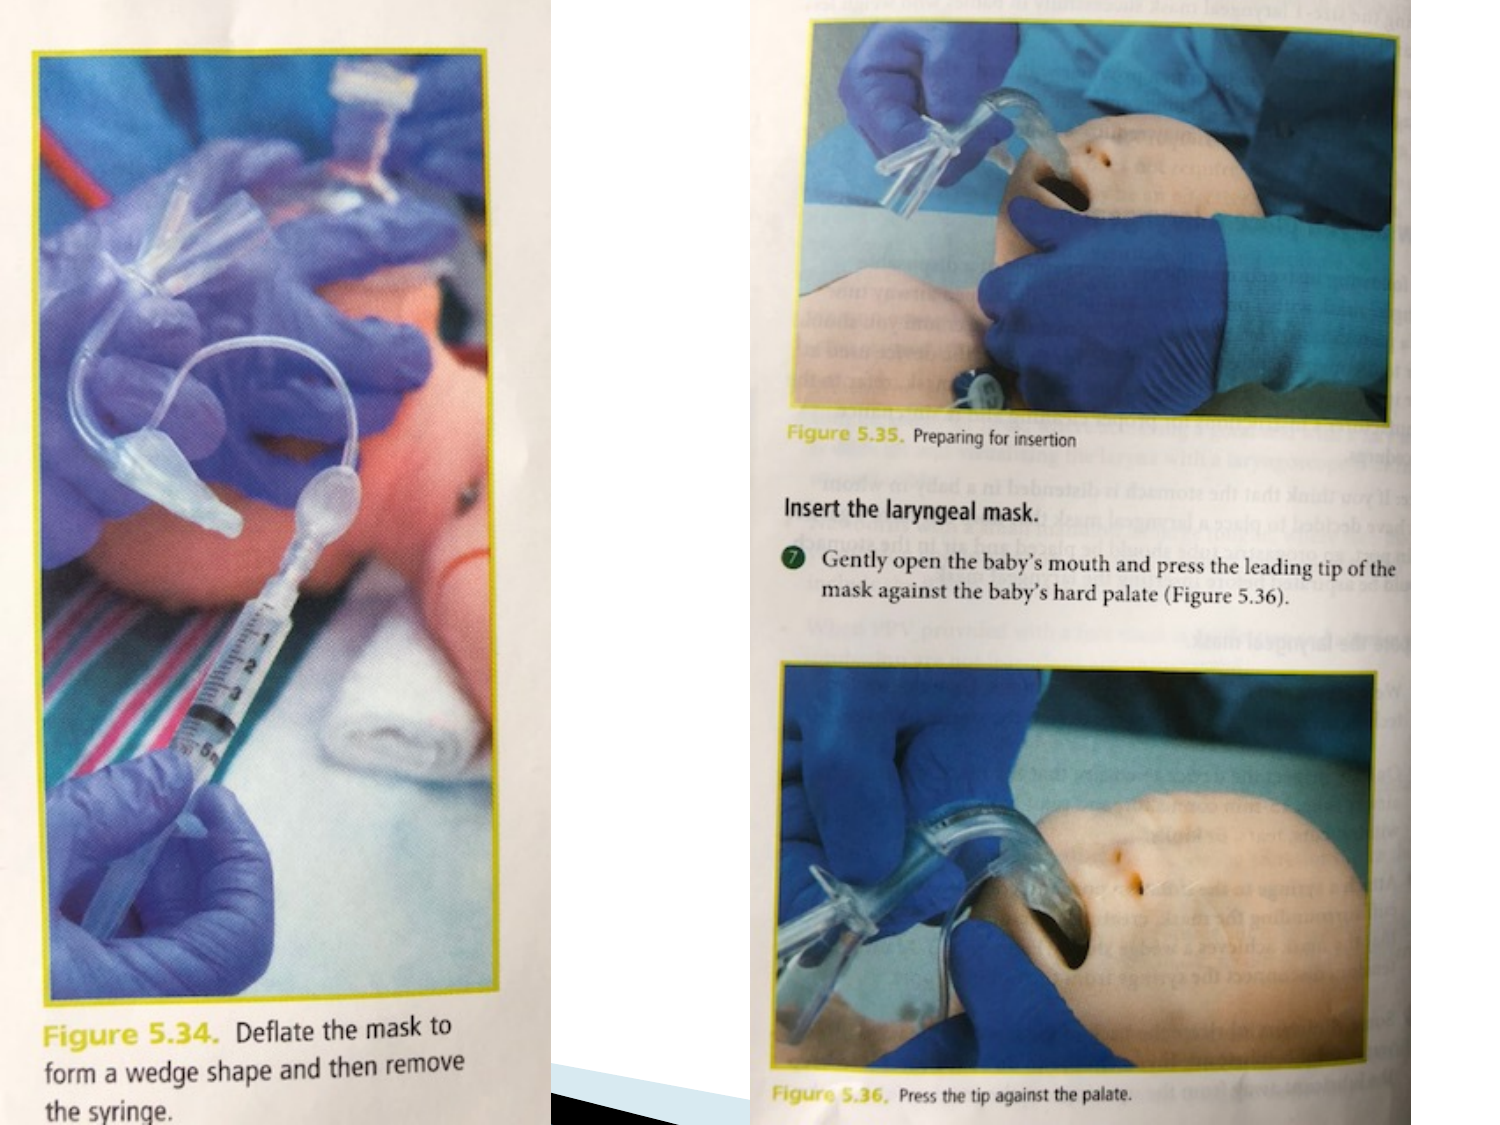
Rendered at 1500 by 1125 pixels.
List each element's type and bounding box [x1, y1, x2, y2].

picture [749, 0, 1412, 1125]
picture [0, 0, 551, 1125]
